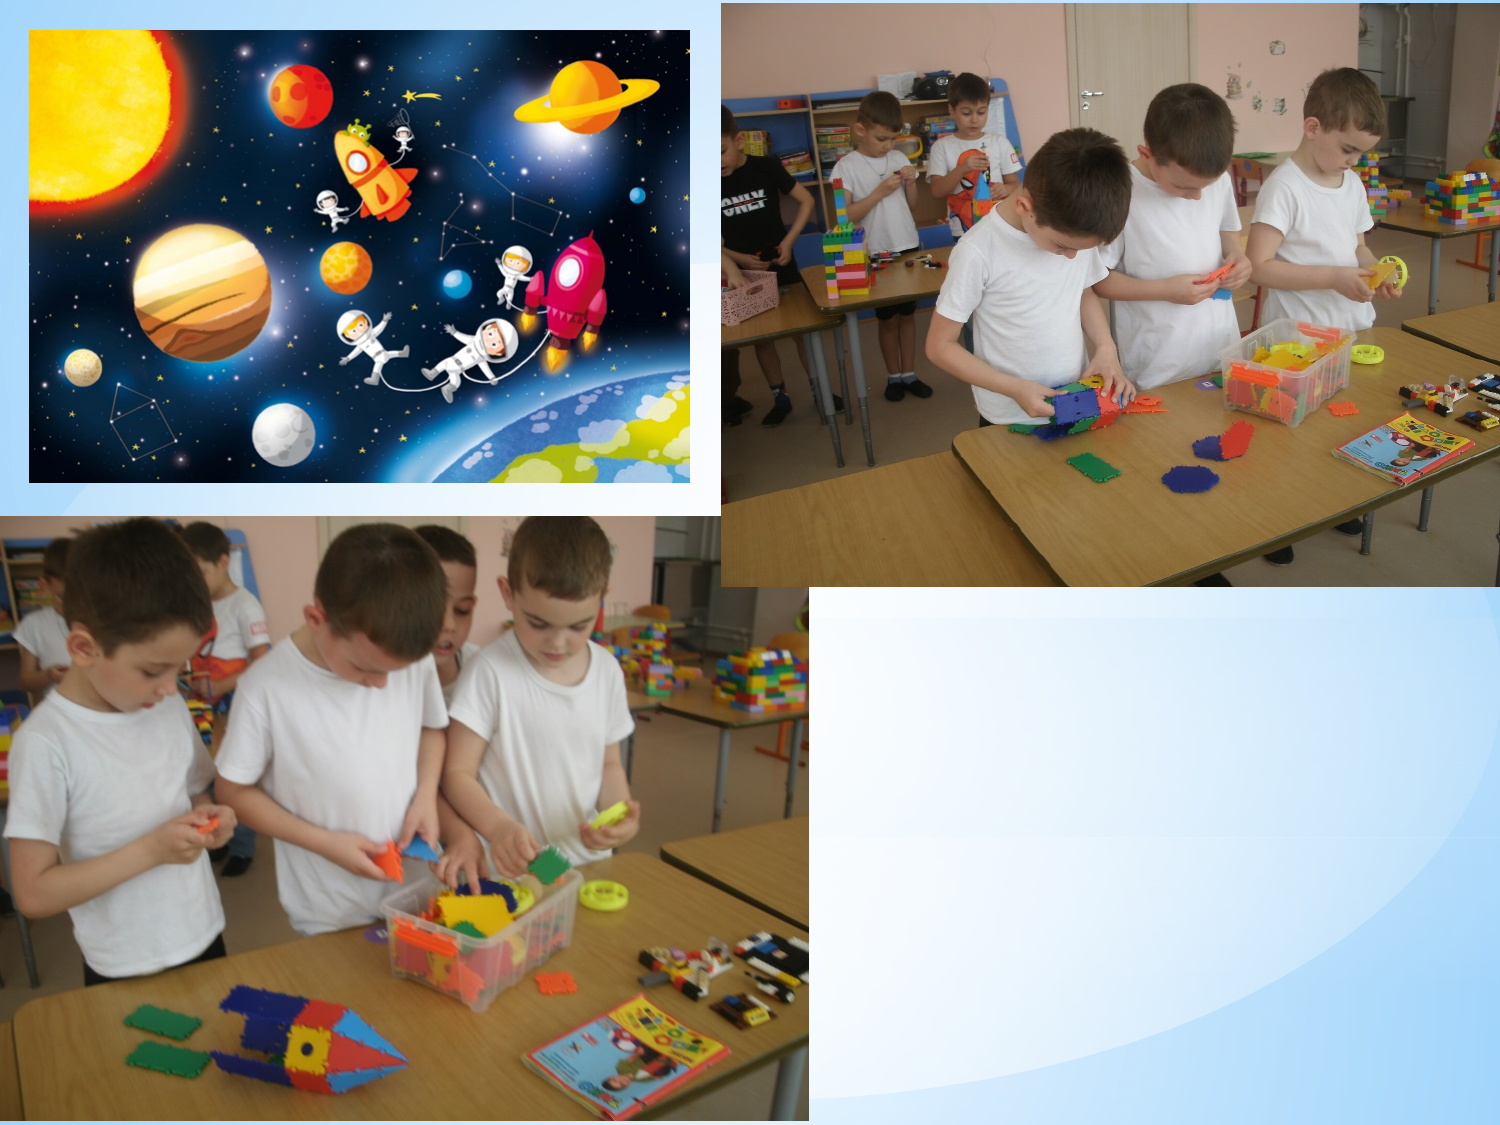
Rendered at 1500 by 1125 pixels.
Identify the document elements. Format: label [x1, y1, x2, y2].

list [0, 515, 810, 1122]
list [720, 3, 1500, 587]
picture [29, 30, 690, 484]
